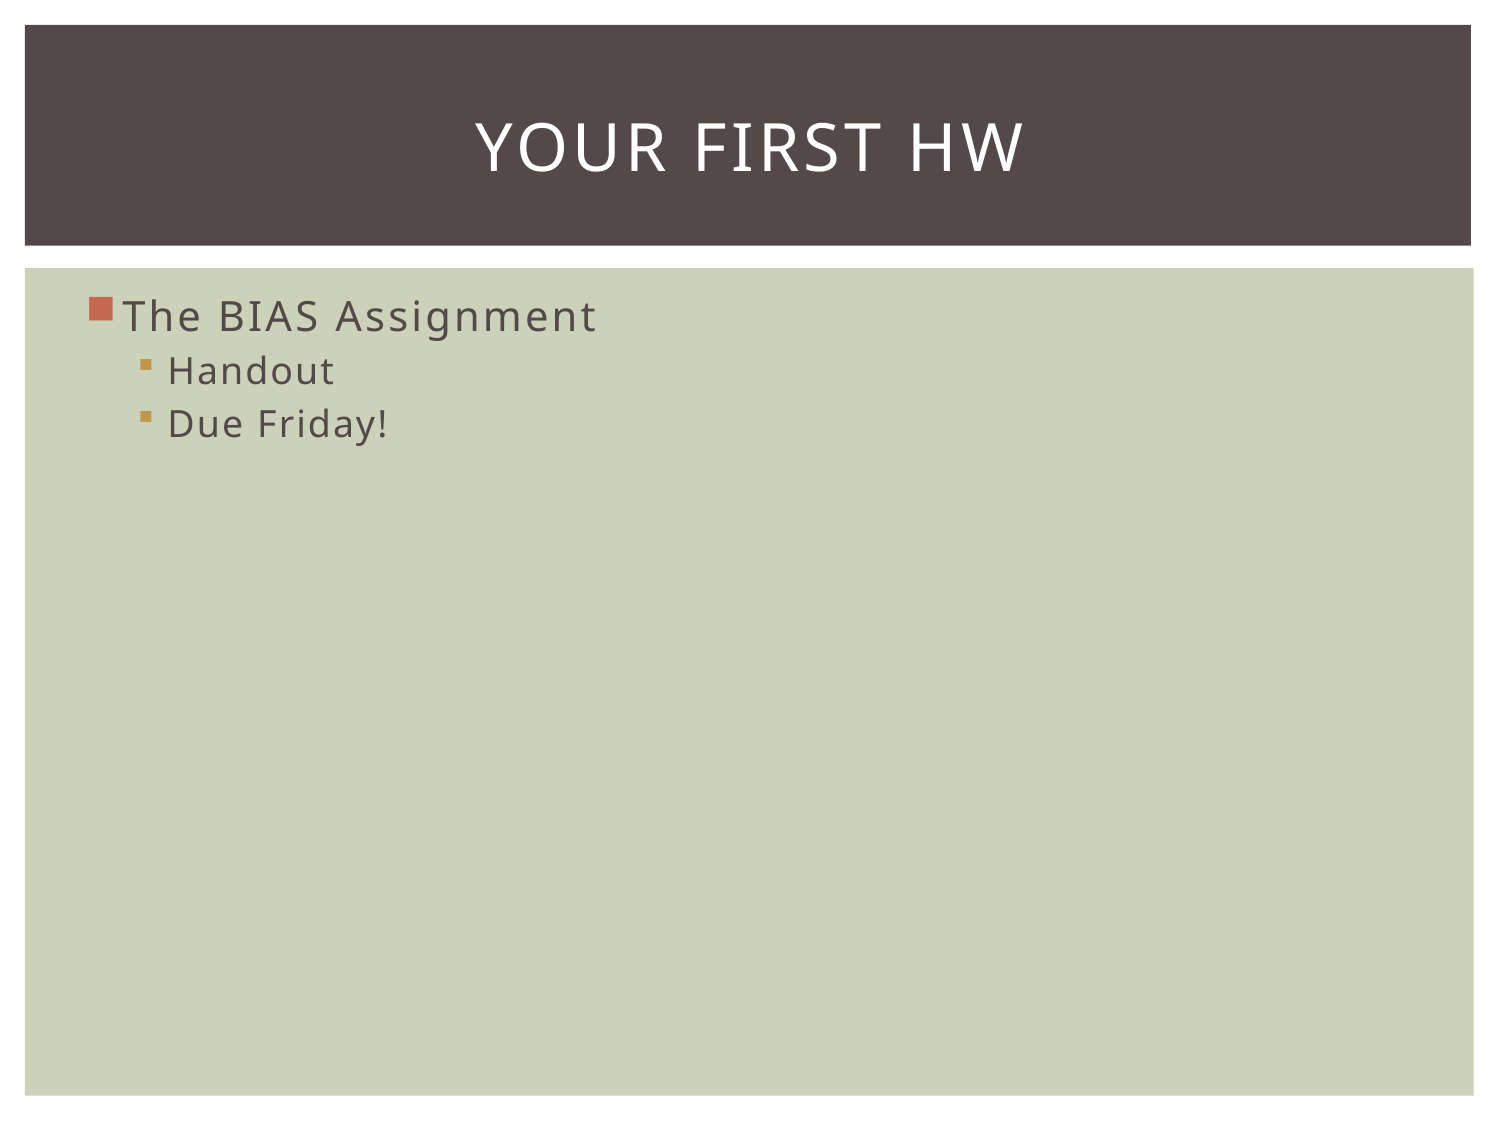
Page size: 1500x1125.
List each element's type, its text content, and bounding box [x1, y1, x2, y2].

title Your FIRST HW [62, 58, 1438, 232]
list The BIAS Assignment Handout Due Friday! [62, 282, 1442, 1005]
